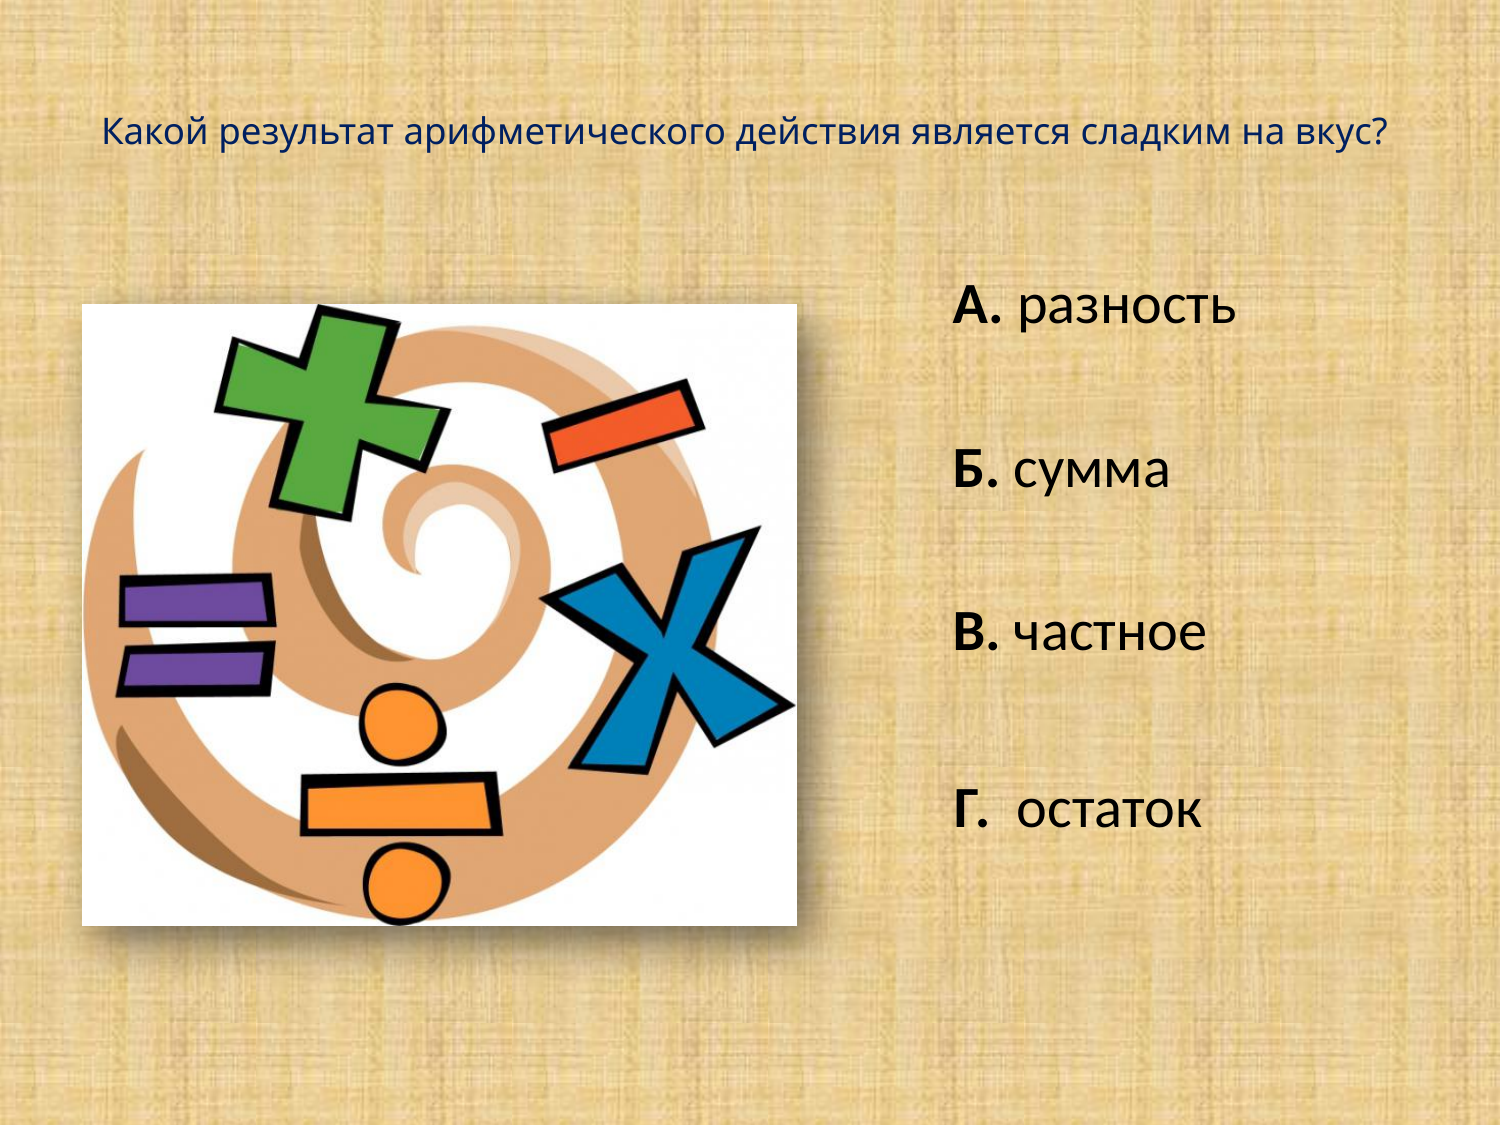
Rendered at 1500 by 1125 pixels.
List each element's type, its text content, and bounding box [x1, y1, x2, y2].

list А. разность Б. сумма В. частное [937, 257, 1383, 997]
text_box Г. остаток [939, 761, 1231, 847]
picture [0, 0, 1500, 1125]
title Какой результат арифметического действия является сладким на вкус? [75, 82, 1425, 233]
